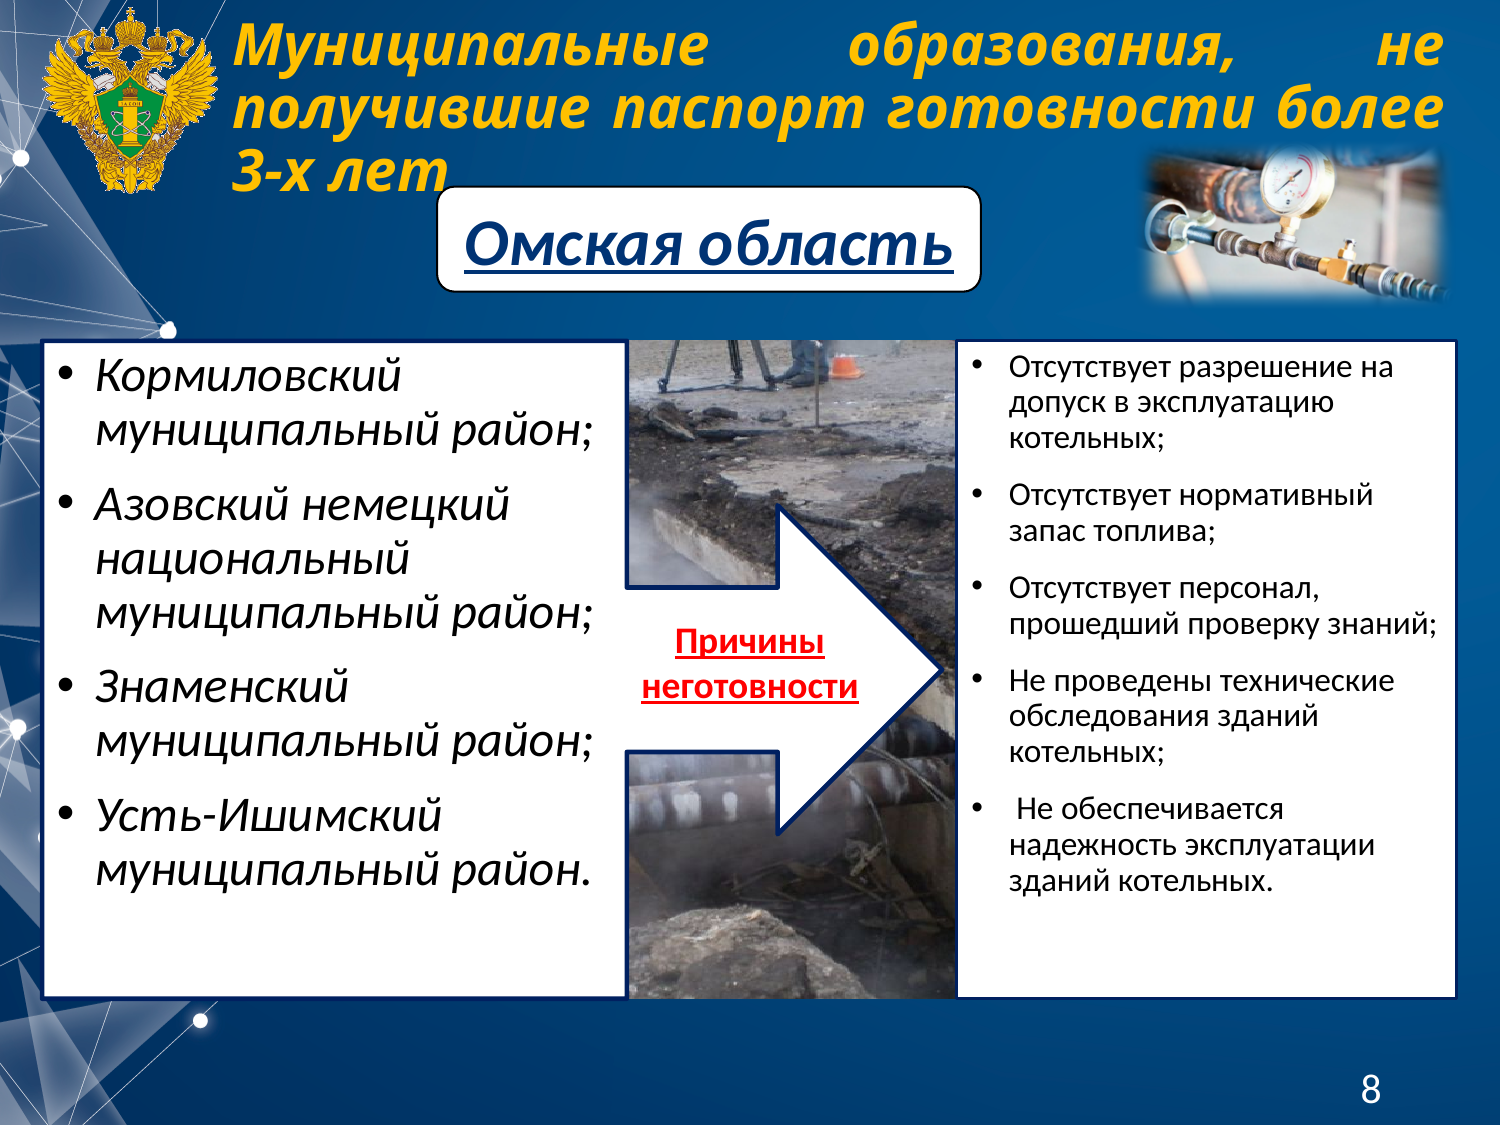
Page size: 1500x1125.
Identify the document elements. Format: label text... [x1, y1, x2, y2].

text_box Омская область [436, 220, 982, 293]
slide_number 8 [1059, 1056, 1397, 1117]
picture [0, 0, 1500, 1125]
title Муниципальные образования, не получившие паспорт готовности более 3-х лет [217, 0, 1460, 220]
